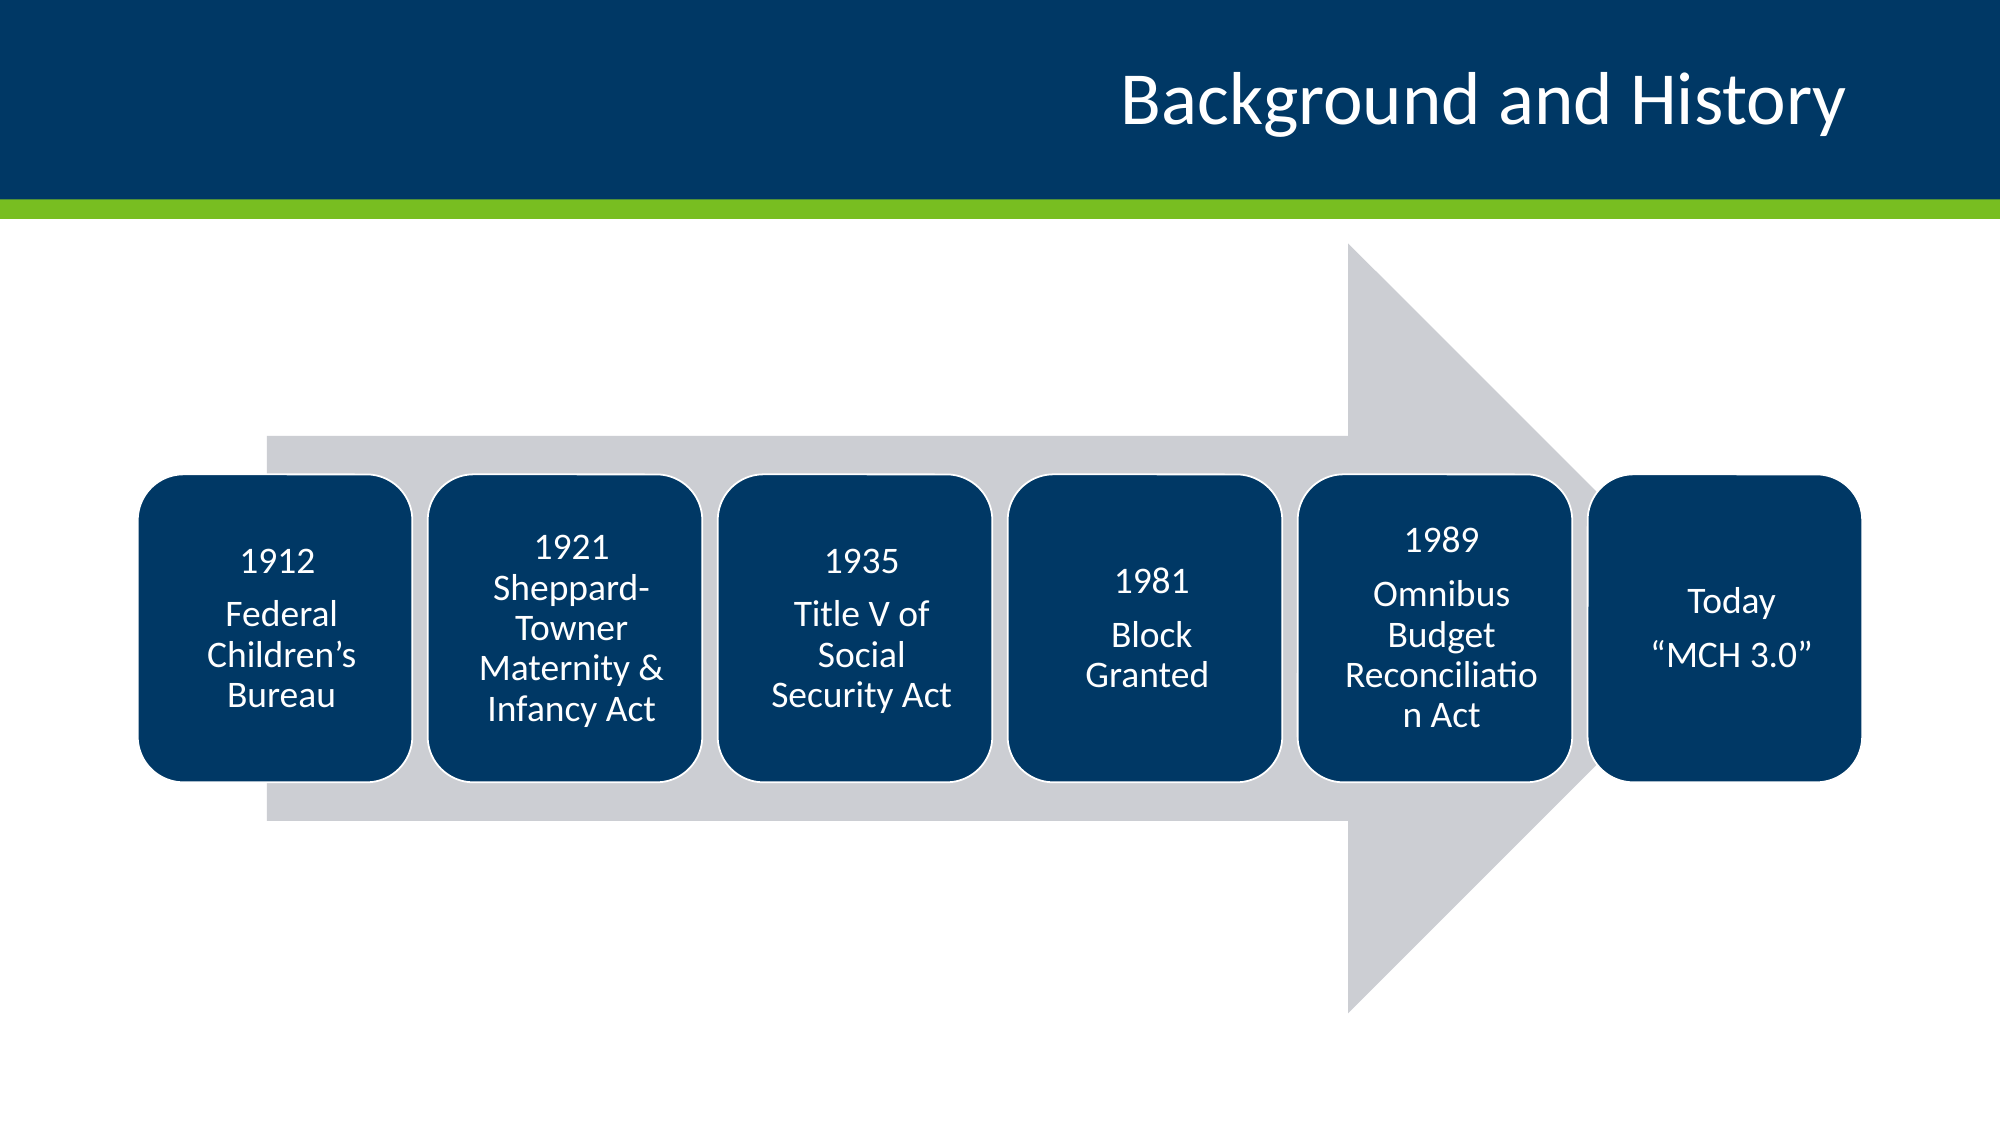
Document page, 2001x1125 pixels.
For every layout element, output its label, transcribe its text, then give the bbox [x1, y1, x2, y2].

title Background and History [137, 24, 1863, 175]
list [137, 243, 1863, 1014]
